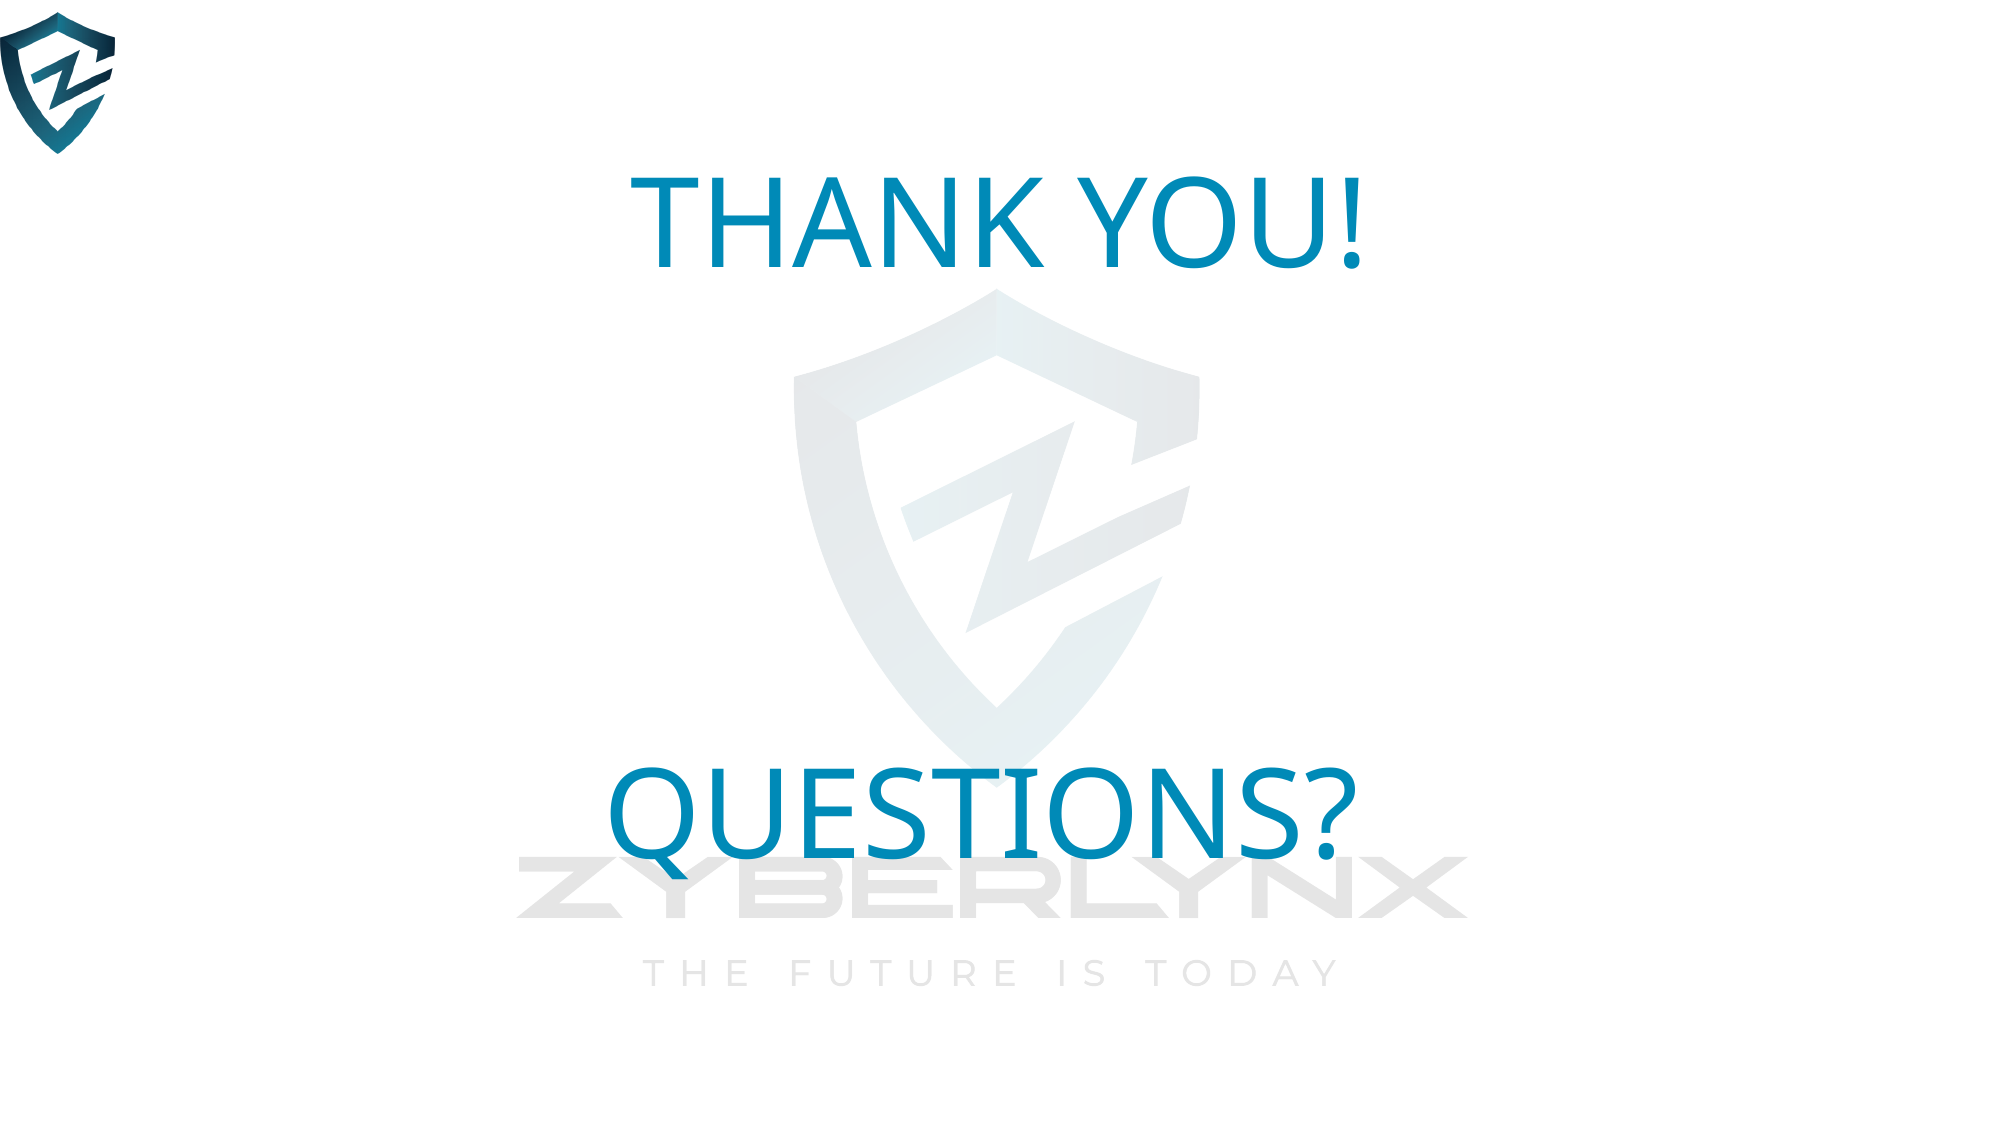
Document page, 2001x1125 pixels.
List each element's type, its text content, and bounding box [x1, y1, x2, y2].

title THANK YOU! [137, 176, 1863, 278]
picture [0, 12, 115, 154]
text_box QUESTIONS? [119, 767, 1845, 869]
